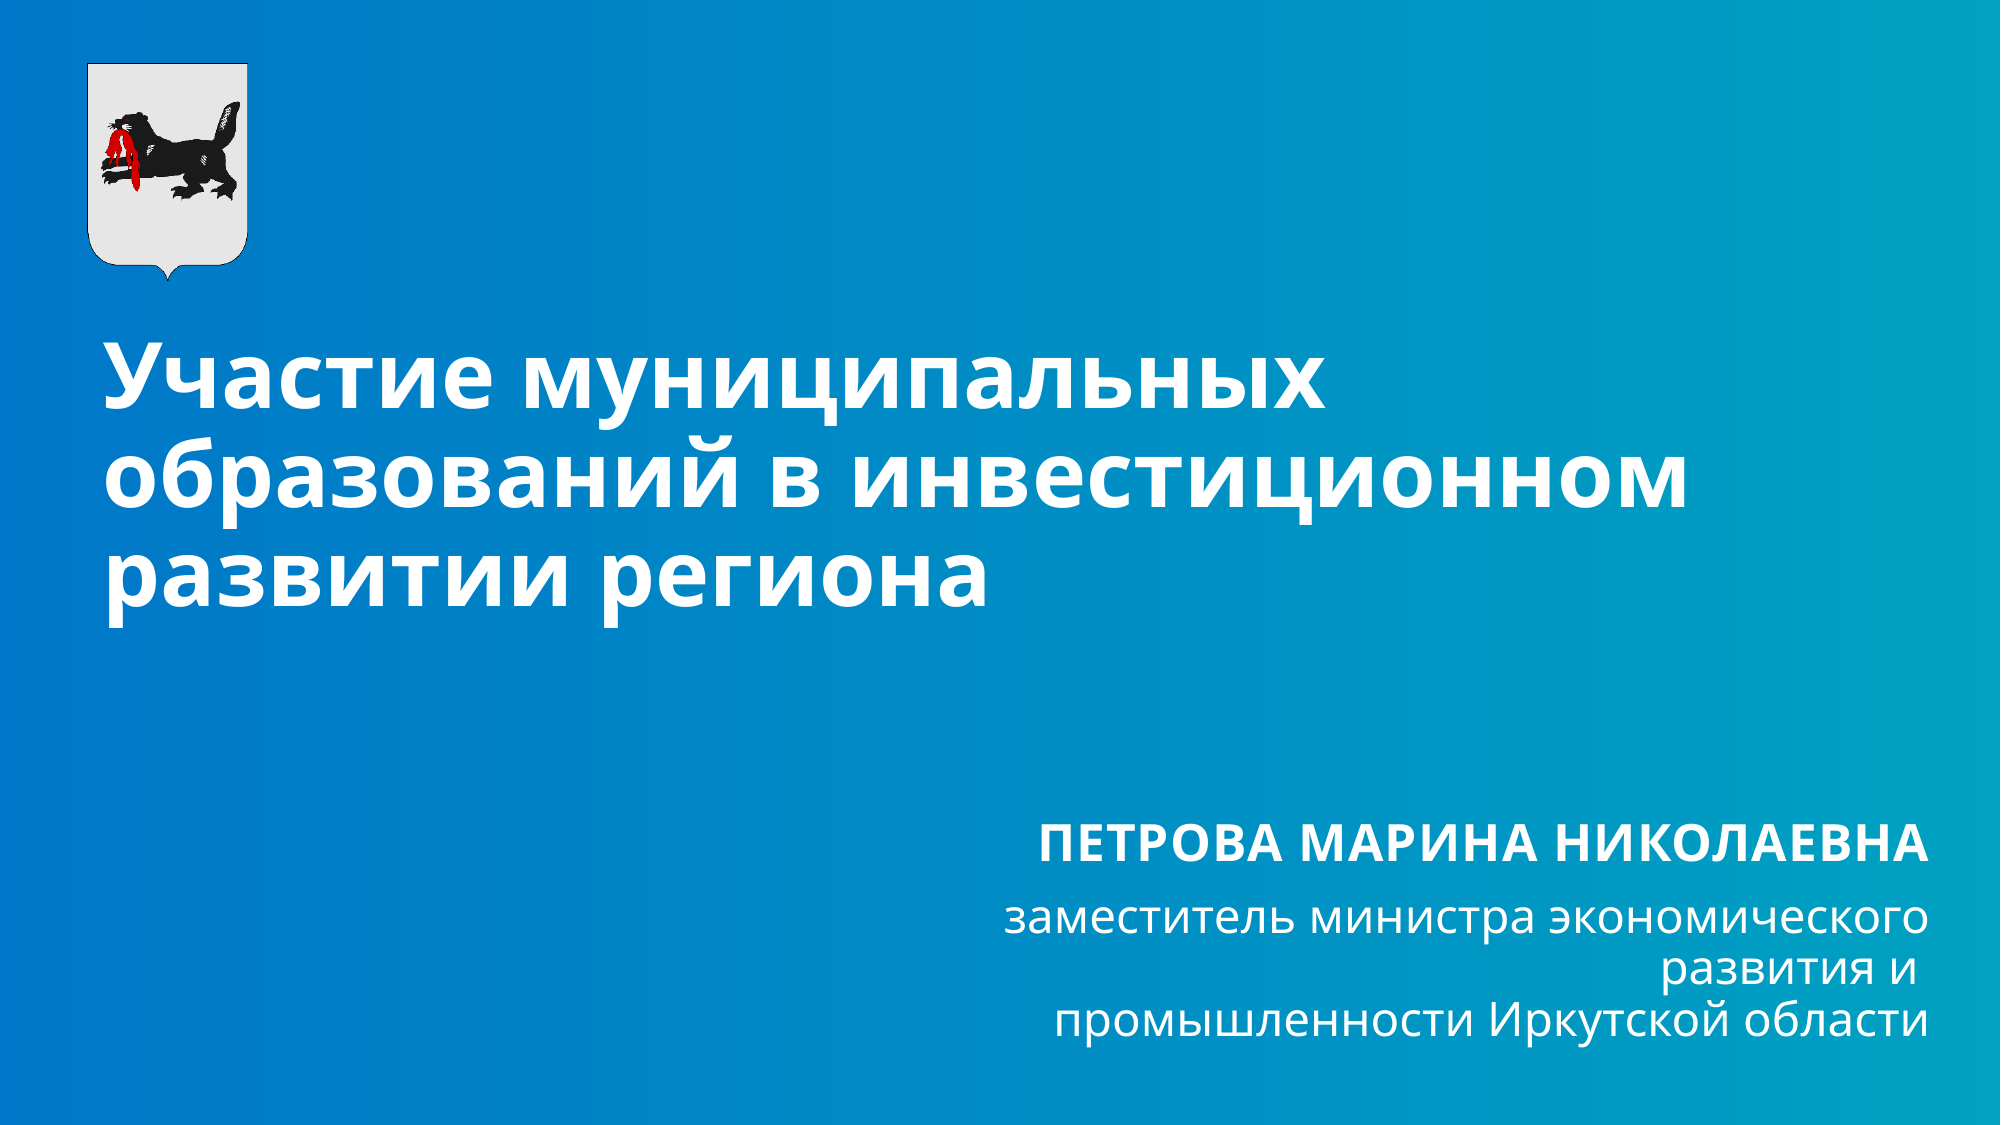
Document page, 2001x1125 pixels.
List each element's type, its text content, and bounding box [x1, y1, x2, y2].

picture [87, 63, 248, 281]
subtitle ПЕТРОВА МАРИНА НИКОЛАЕВНА заместитель министра экономического развития и промышленности Иркутской области [800, 809, 1946, 1054]
title Участие муниципальных образований в инвестиционном развитии региона [87, 339, 1976, 618]
picture [605, 618, 617, 627]
